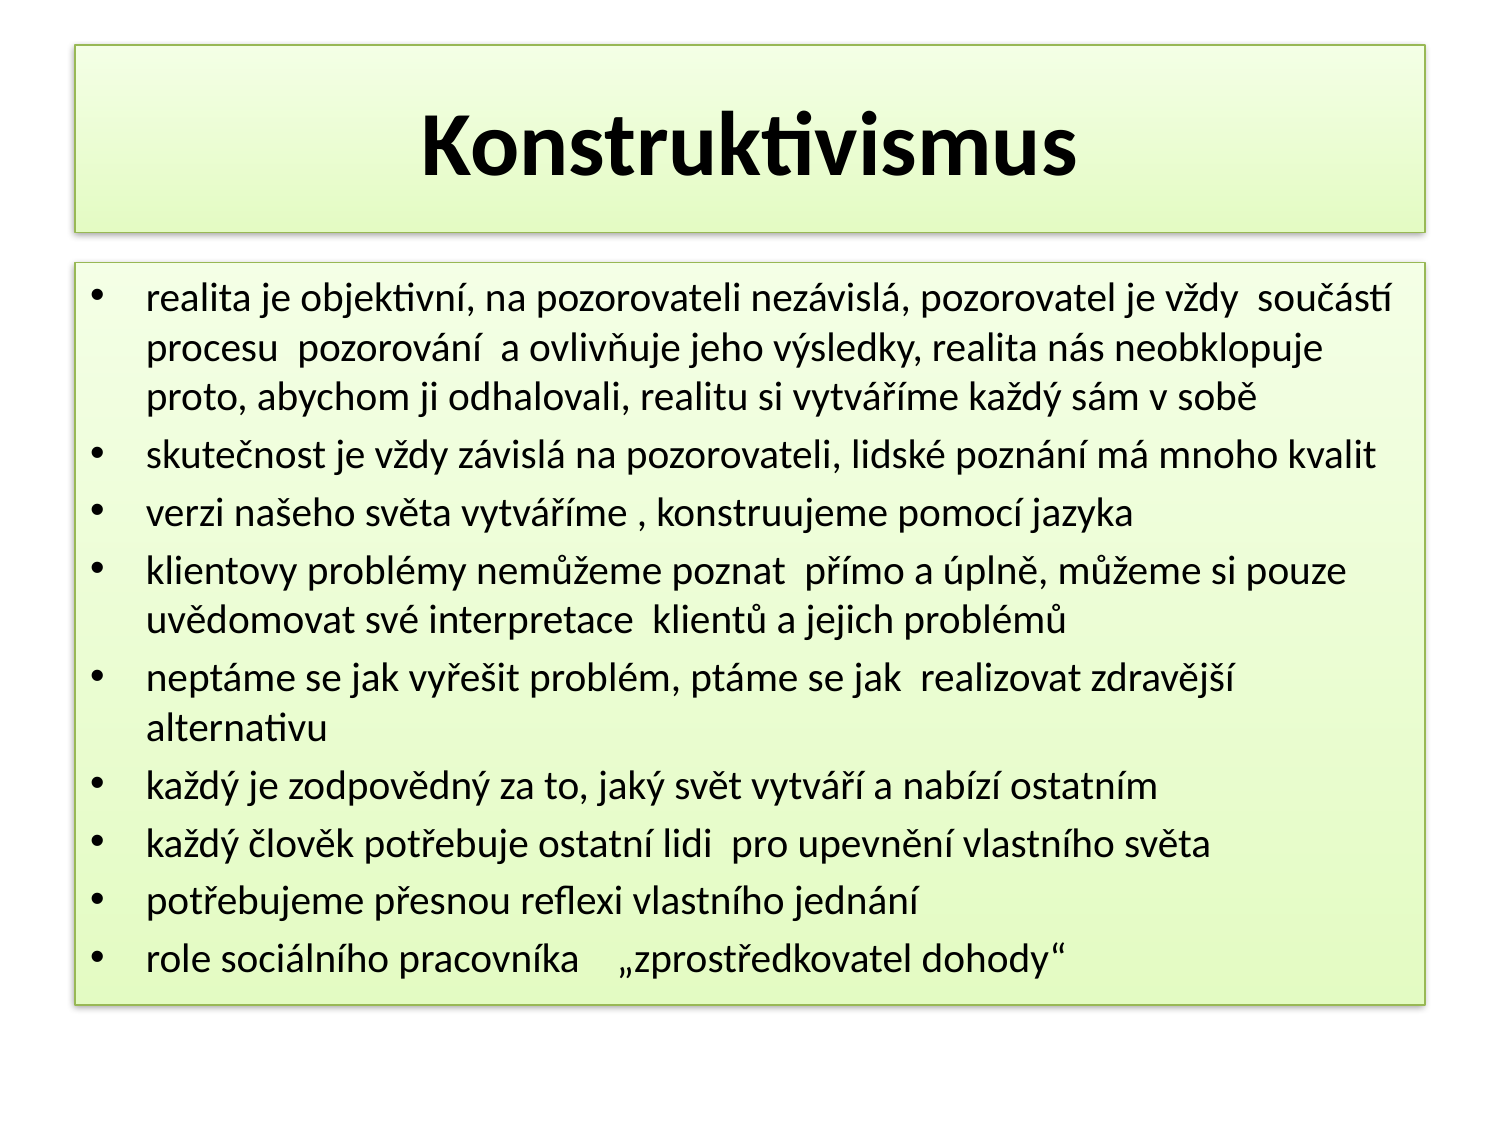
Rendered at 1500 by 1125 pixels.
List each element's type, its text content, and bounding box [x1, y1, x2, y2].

list realita je objektivní, na pozorovateli nezávislá, pozorovatel je vždy součástí procesu pozorování a ovlivňuje jeho výsledky, realita nás neobklopuje proto, abychom ji odhalovali, realitu si vytváříme každý sám v sobě skutečnost je vždy závislá na pozorovateli, lidské poznání má mnoho kvalit verzi našeho světa vytváříme , konstruujeme pomocí jazyka klientovy problémy nemůžeme poznat přímo a úplně, můžeme si pouze uvědomovat své interpretace klientů a jejich problémů neptáme se jak vyřešit problém, ptáme se jak realizovat zdravější alternativu každý je zodpovědný za to, jaký svět vytváří a nabízí ostatním každý člověk potřebuje ostatní lidi pro upevnění vlastního světa potřebujeme přesnou reflexi vlastního jednání role sociálního pracovníka „zprostředkovatel dohody“ [74, 262, 1426, 1006]
title Konstruktivismus [74, 44, 1426, 233]
